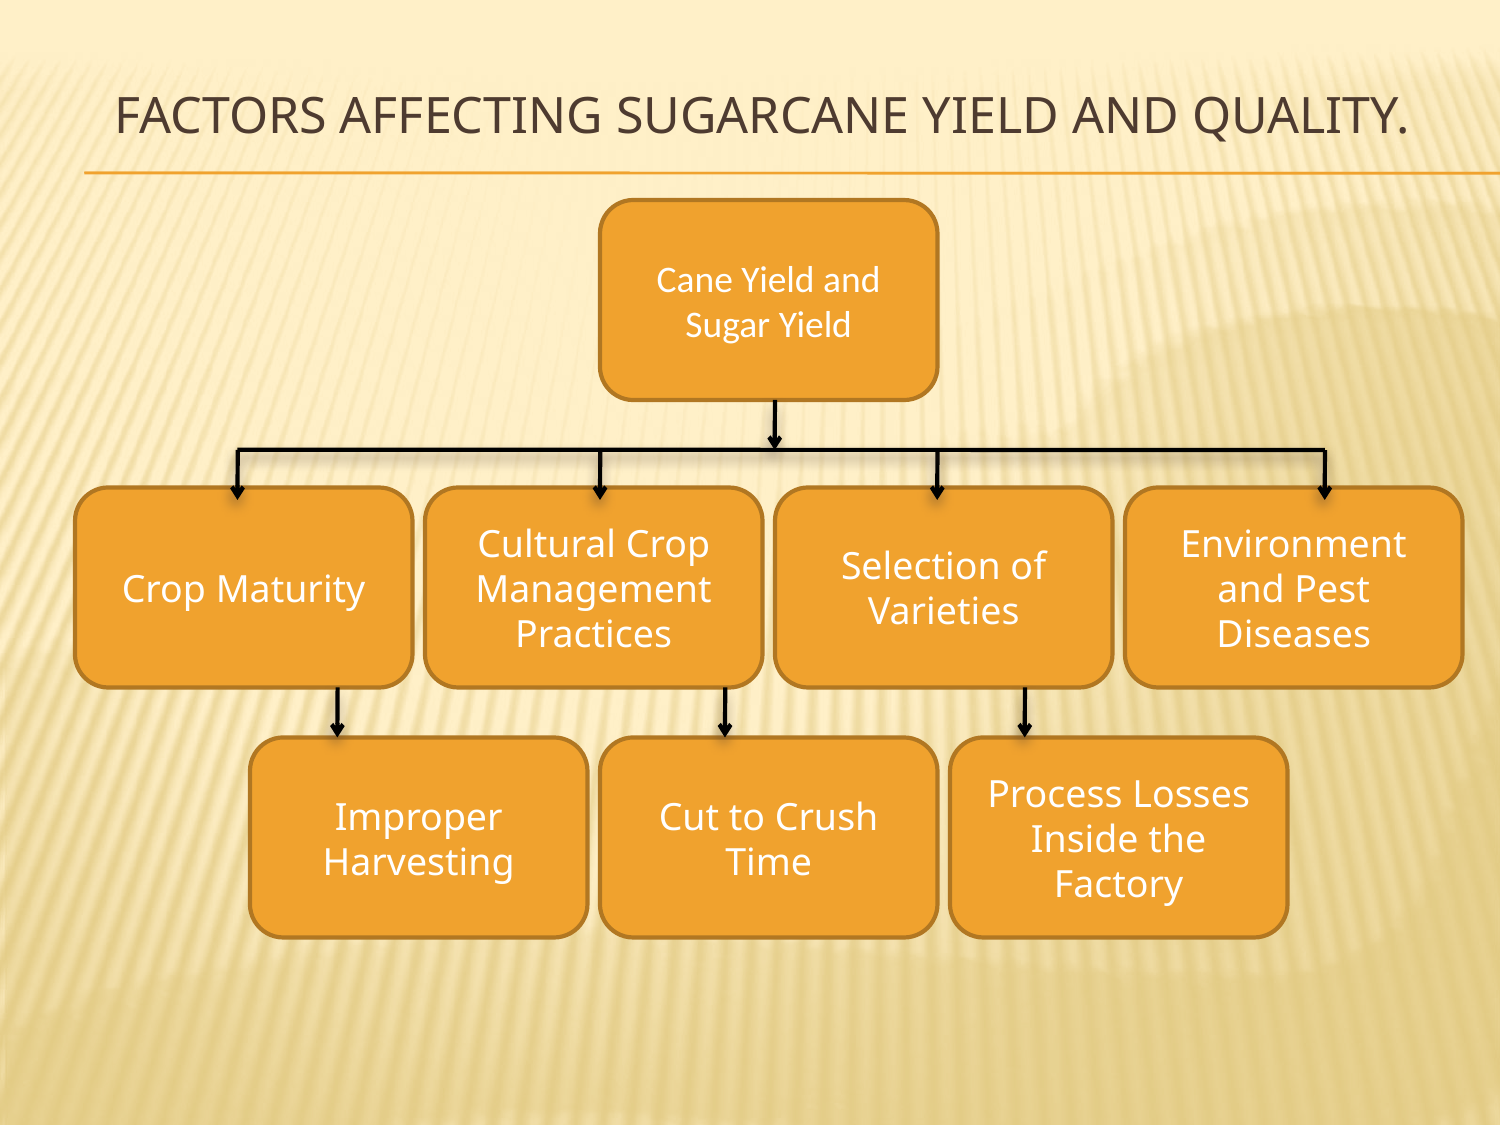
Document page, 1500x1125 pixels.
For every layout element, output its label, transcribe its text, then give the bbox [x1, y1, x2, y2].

text_box Cane Yield and Sugar Yield [597, 197, 940, 403]
text_box Environment and Pest Diseases [1122, 485, 1465, 690]
text_box Selection of Varieties [772, 485, 1115, 690]
text_box Cultural Crop Management Practices [422, 485, 765, 690]
text_box Process Losses Inside the Factory [947, 735, 1290, 940]
text_box Cut to Crush Time [597, 735, 940, 940]
title Factors Affecting Sugarcane Yield and Quality. [50, 75, 1475, 213]
text_box Crop Maturity [72, 485, 415, 690]
text_box Improper Harvesting [247, 735, 590, 940]
